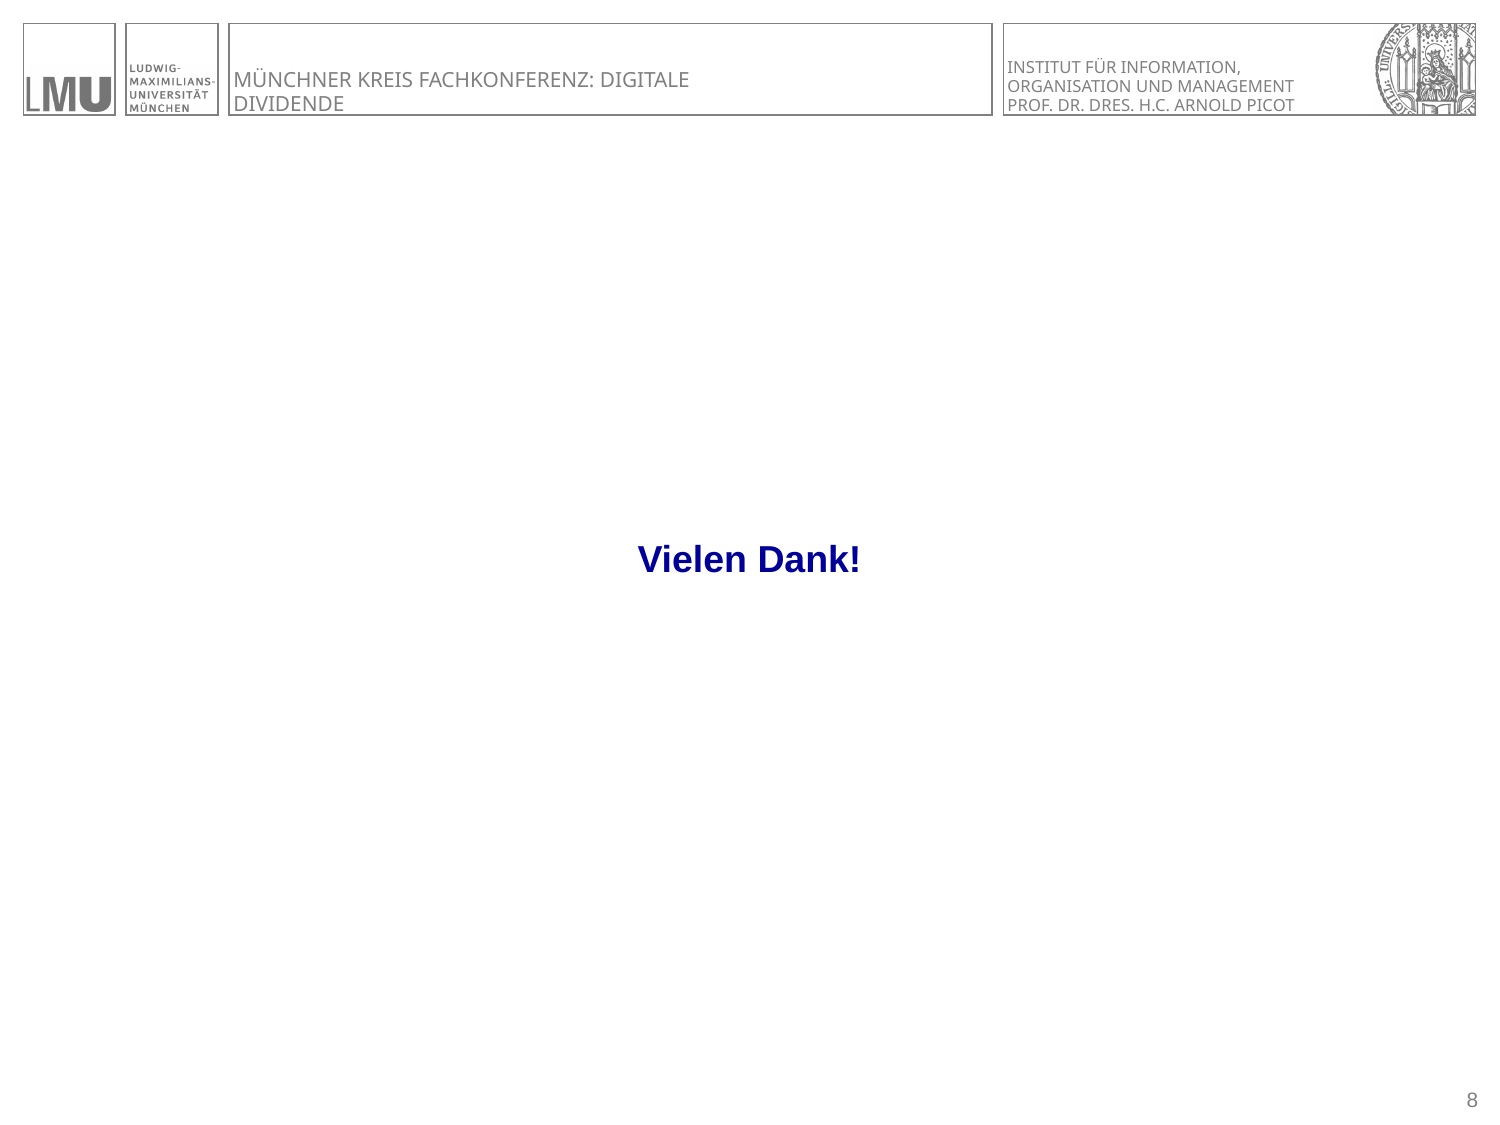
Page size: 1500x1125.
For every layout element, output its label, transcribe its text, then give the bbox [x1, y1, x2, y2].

title Vielen Dank! [23, 491, 1476, 580]
picture [25, 63, 112, 113]
picture [129, 63, 216, 113]
picture [1374, 24, 1475, 114]
slide_number 7 [1436, 1085, 1479, 1112]
